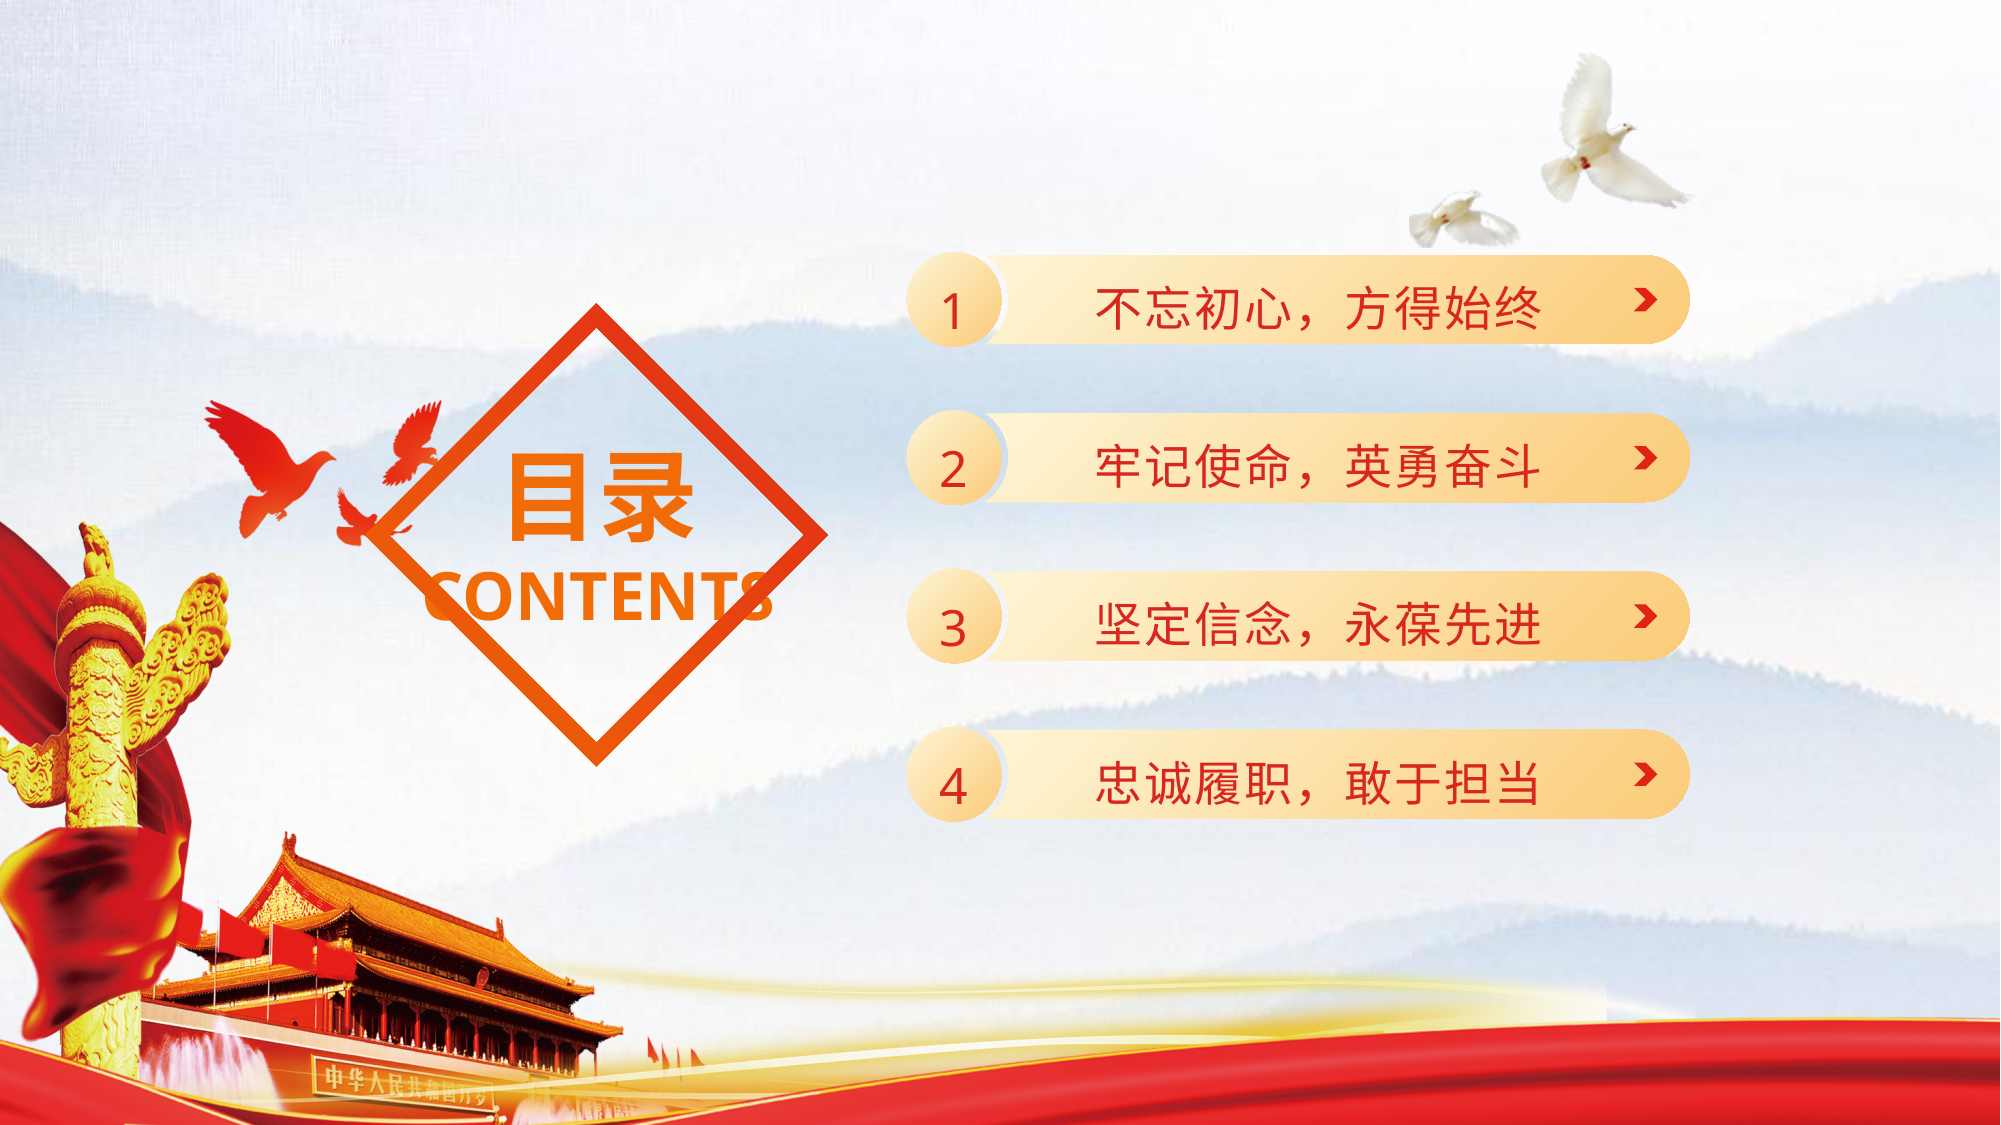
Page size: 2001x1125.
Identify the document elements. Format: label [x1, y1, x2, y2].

picture [0, 0, 2000, 1125]
text_box [906, 248, 1690, 347]
text_box [906, 722, 1690, 822]
text_box [906, 406, 1690, 506]
text_box [432, 371, 761, 699]
text_box [906, 564, 1690, 664]
